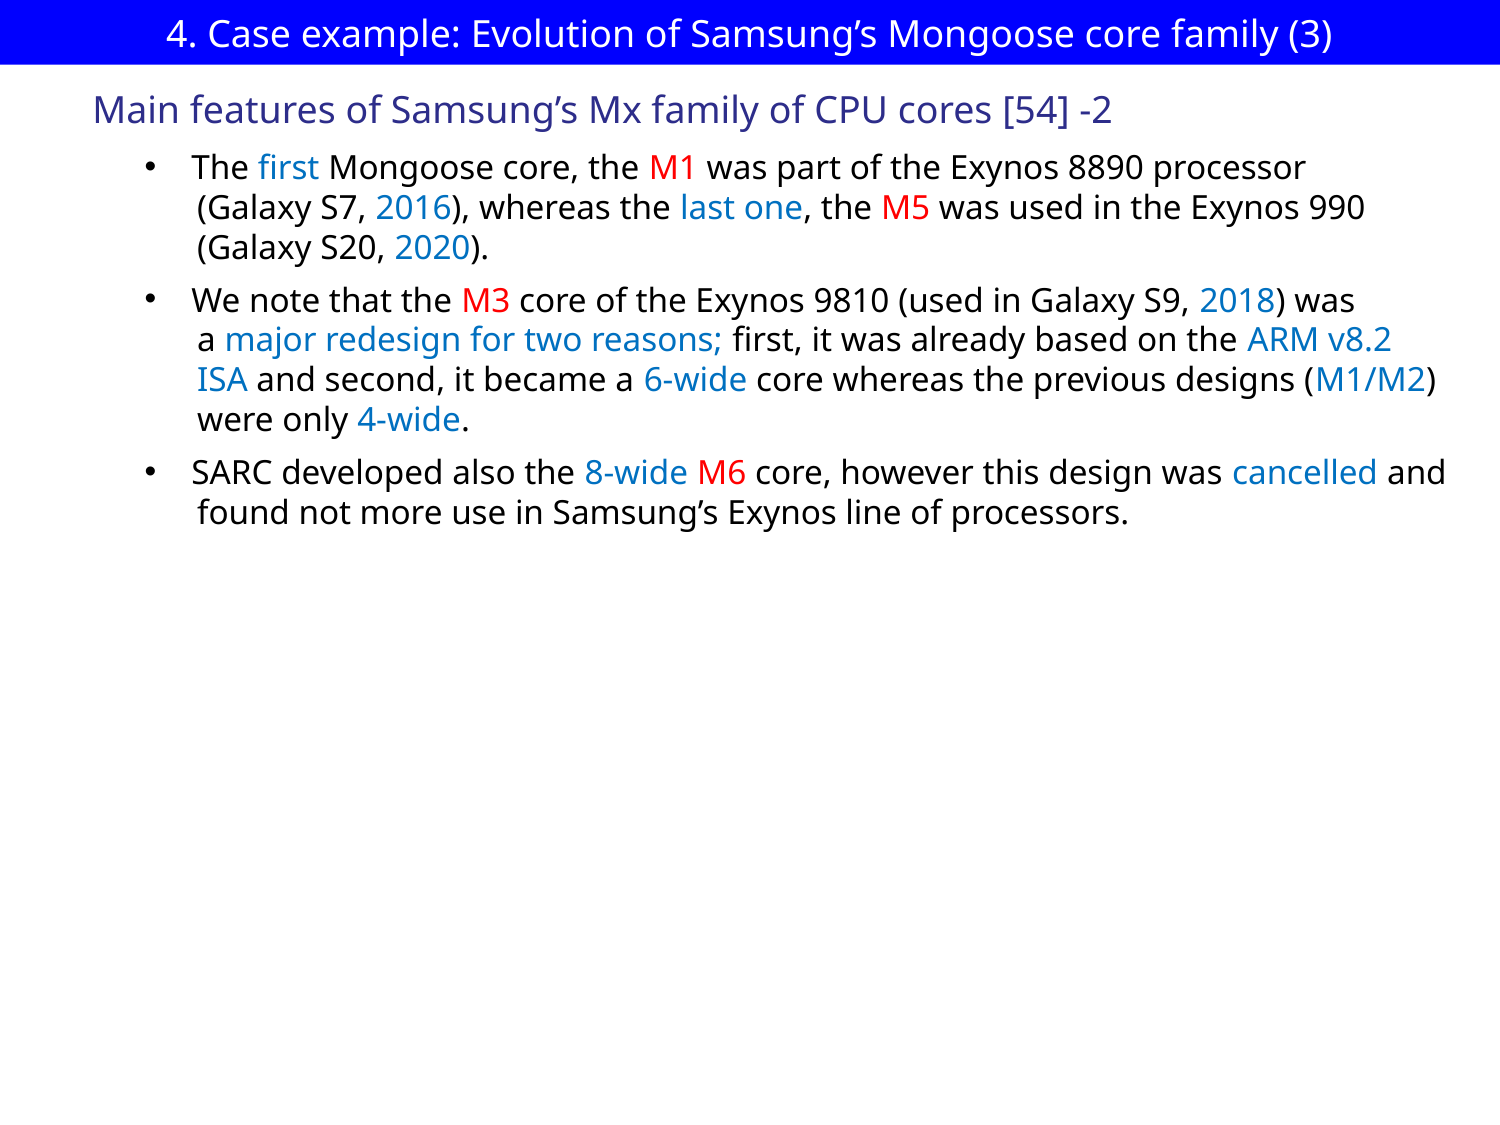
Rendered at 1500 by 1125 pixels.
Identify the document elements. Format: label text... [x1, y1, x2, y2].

text_box Main features of Samsung’s Mx family of CPU cores [54] -2 [77, 78, 1130, 139]
text_box The first Mongoose core, the M1 was part of the Exynos 8890 processor (Galaxy S7, 2016), whereas the last one, the M5 was used in the Exynos 990 (Galaxy S20, 2020). We note that the M3 core of the Exynos 9810 (used in Galaxy S9, 2018) was a major redesign for two reasons; first, it was already based on the ARM v8.2 ISA and second, it became a 6-wide core whereas the previous designs (M1/M2) were only 4-wide. SARC developed also the 8-wide M6 core, however this design was cancelled and found not more use in Samsung’s Exynos line of processors. [129, 139, 1462, 539]
title 4. Case example: Evolution of Samsung’s Mongoose core family (3) [0, 0, 1500, 65]
